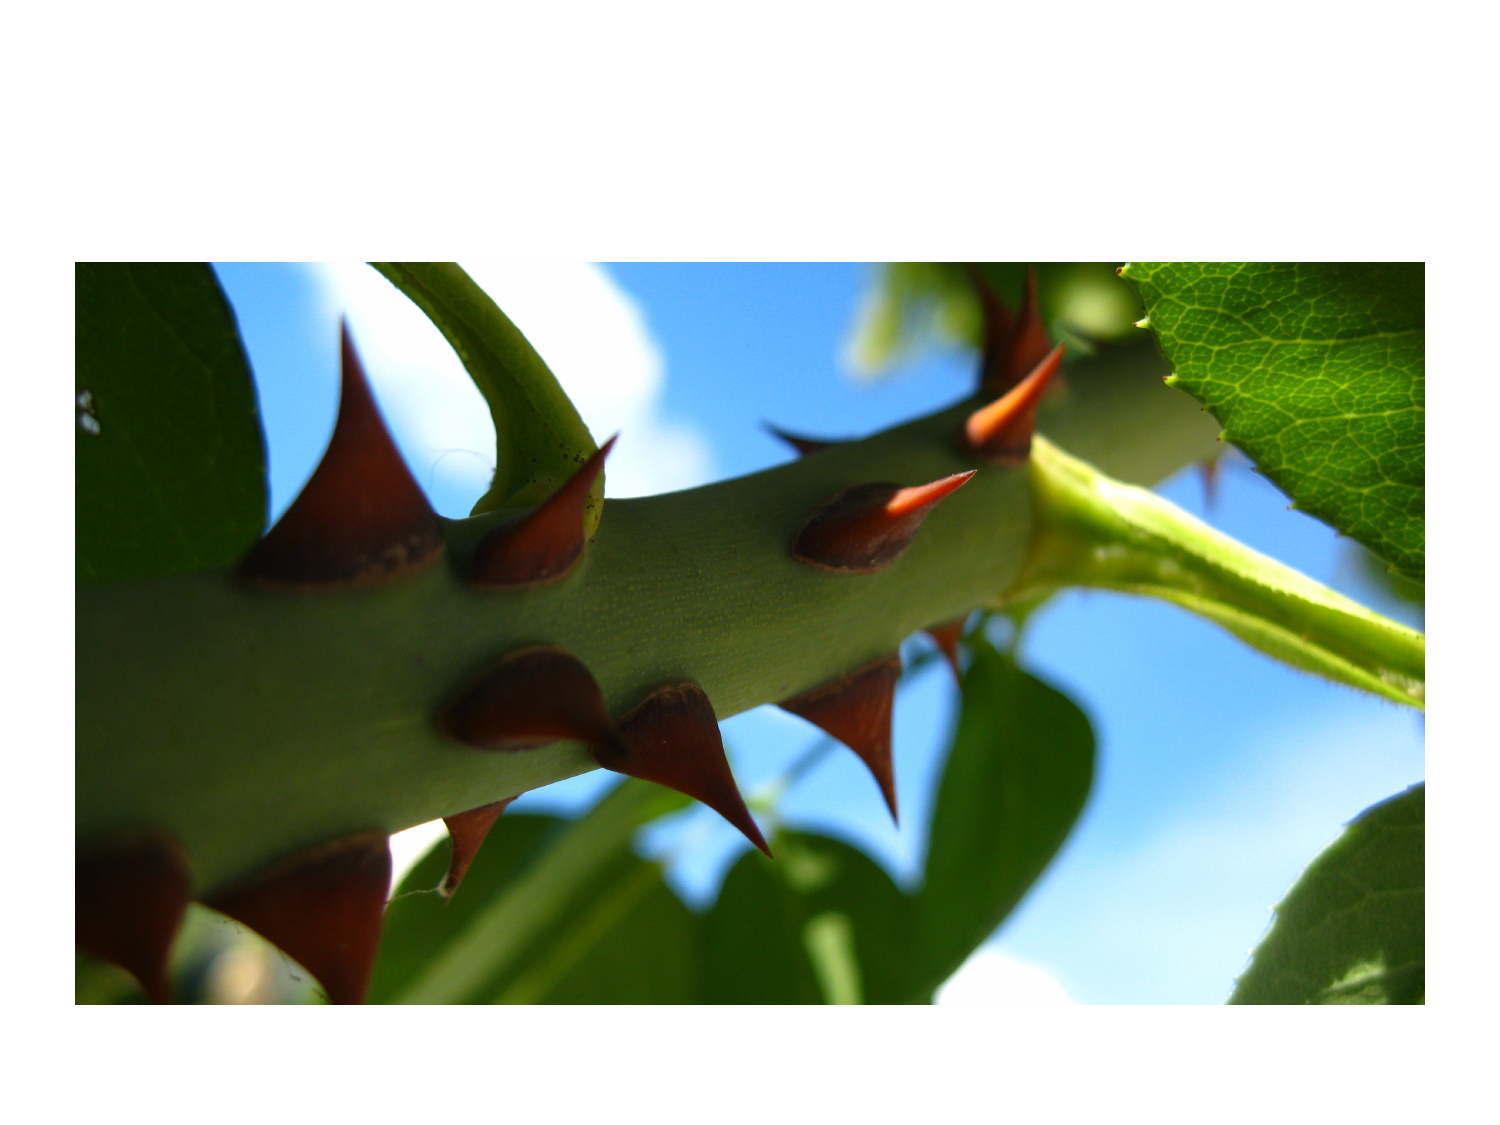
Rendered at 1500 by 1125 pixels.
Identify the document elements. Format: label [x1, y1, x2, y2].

list [74, 262, 1426, 1006]
